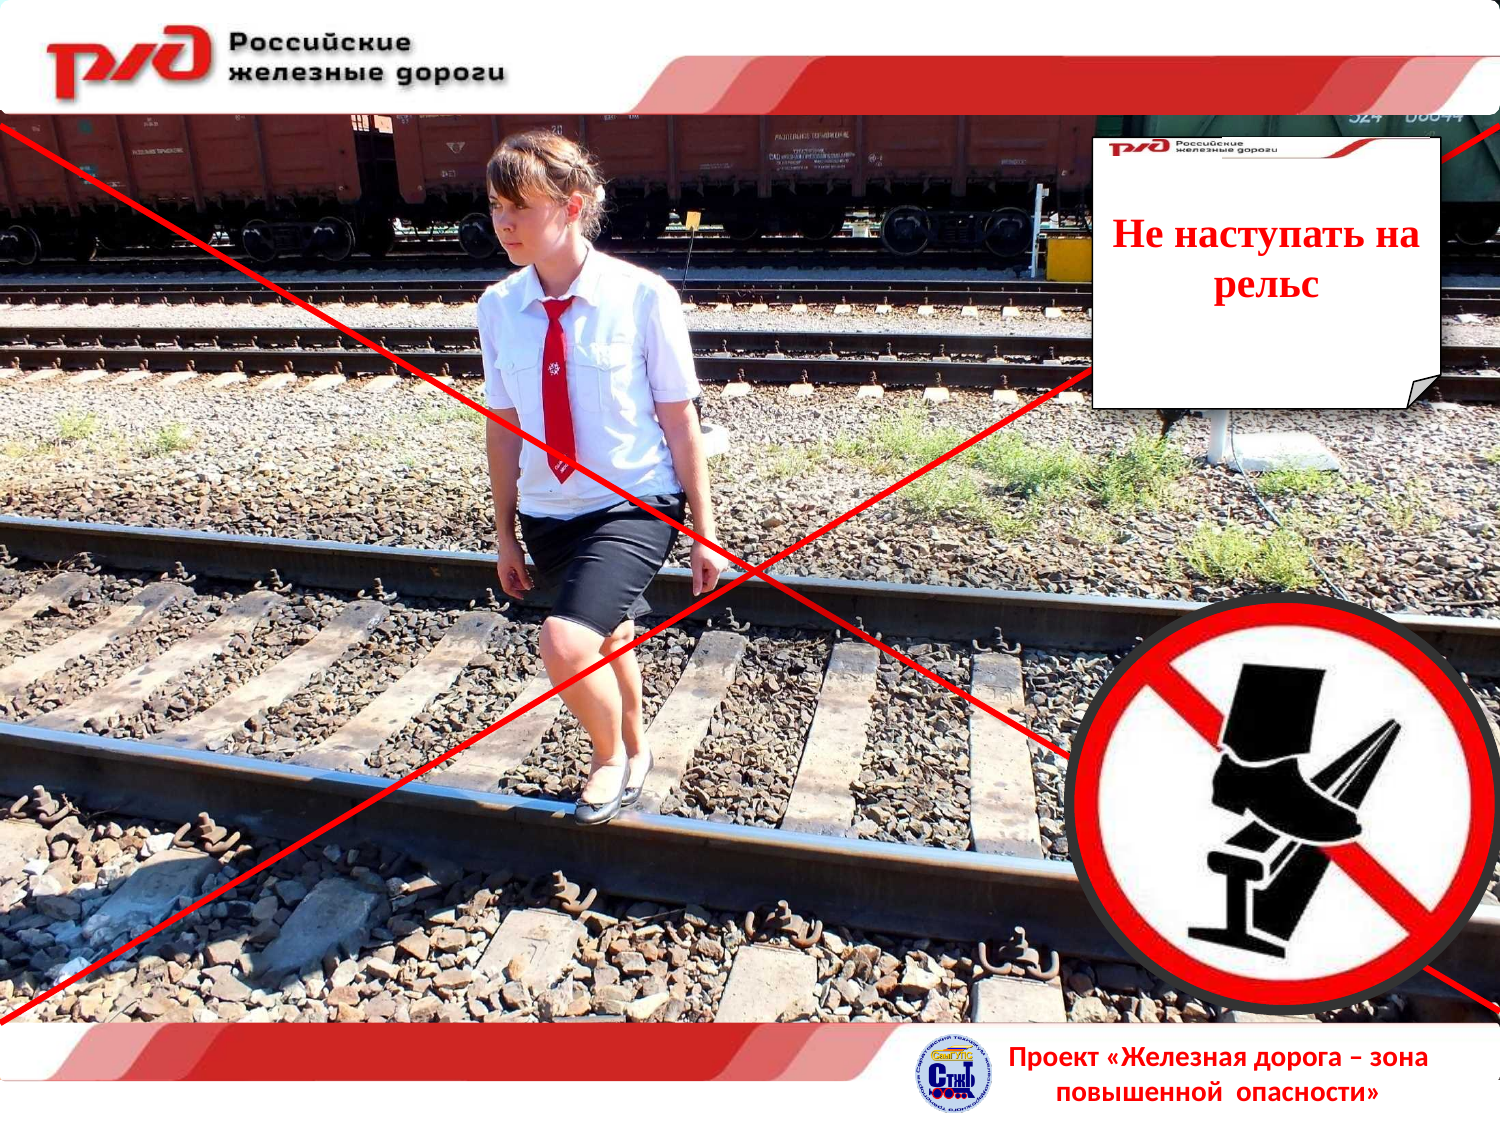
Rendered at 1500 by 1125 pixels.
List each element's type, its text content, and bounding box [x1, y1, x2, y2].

picture [0, 0, 1500, 1114]
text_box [1092, 136, 1442, 410]
text_box Проект «Железная дорога – зона повышенной опасности» [996, 1089, 1500, 1103]
